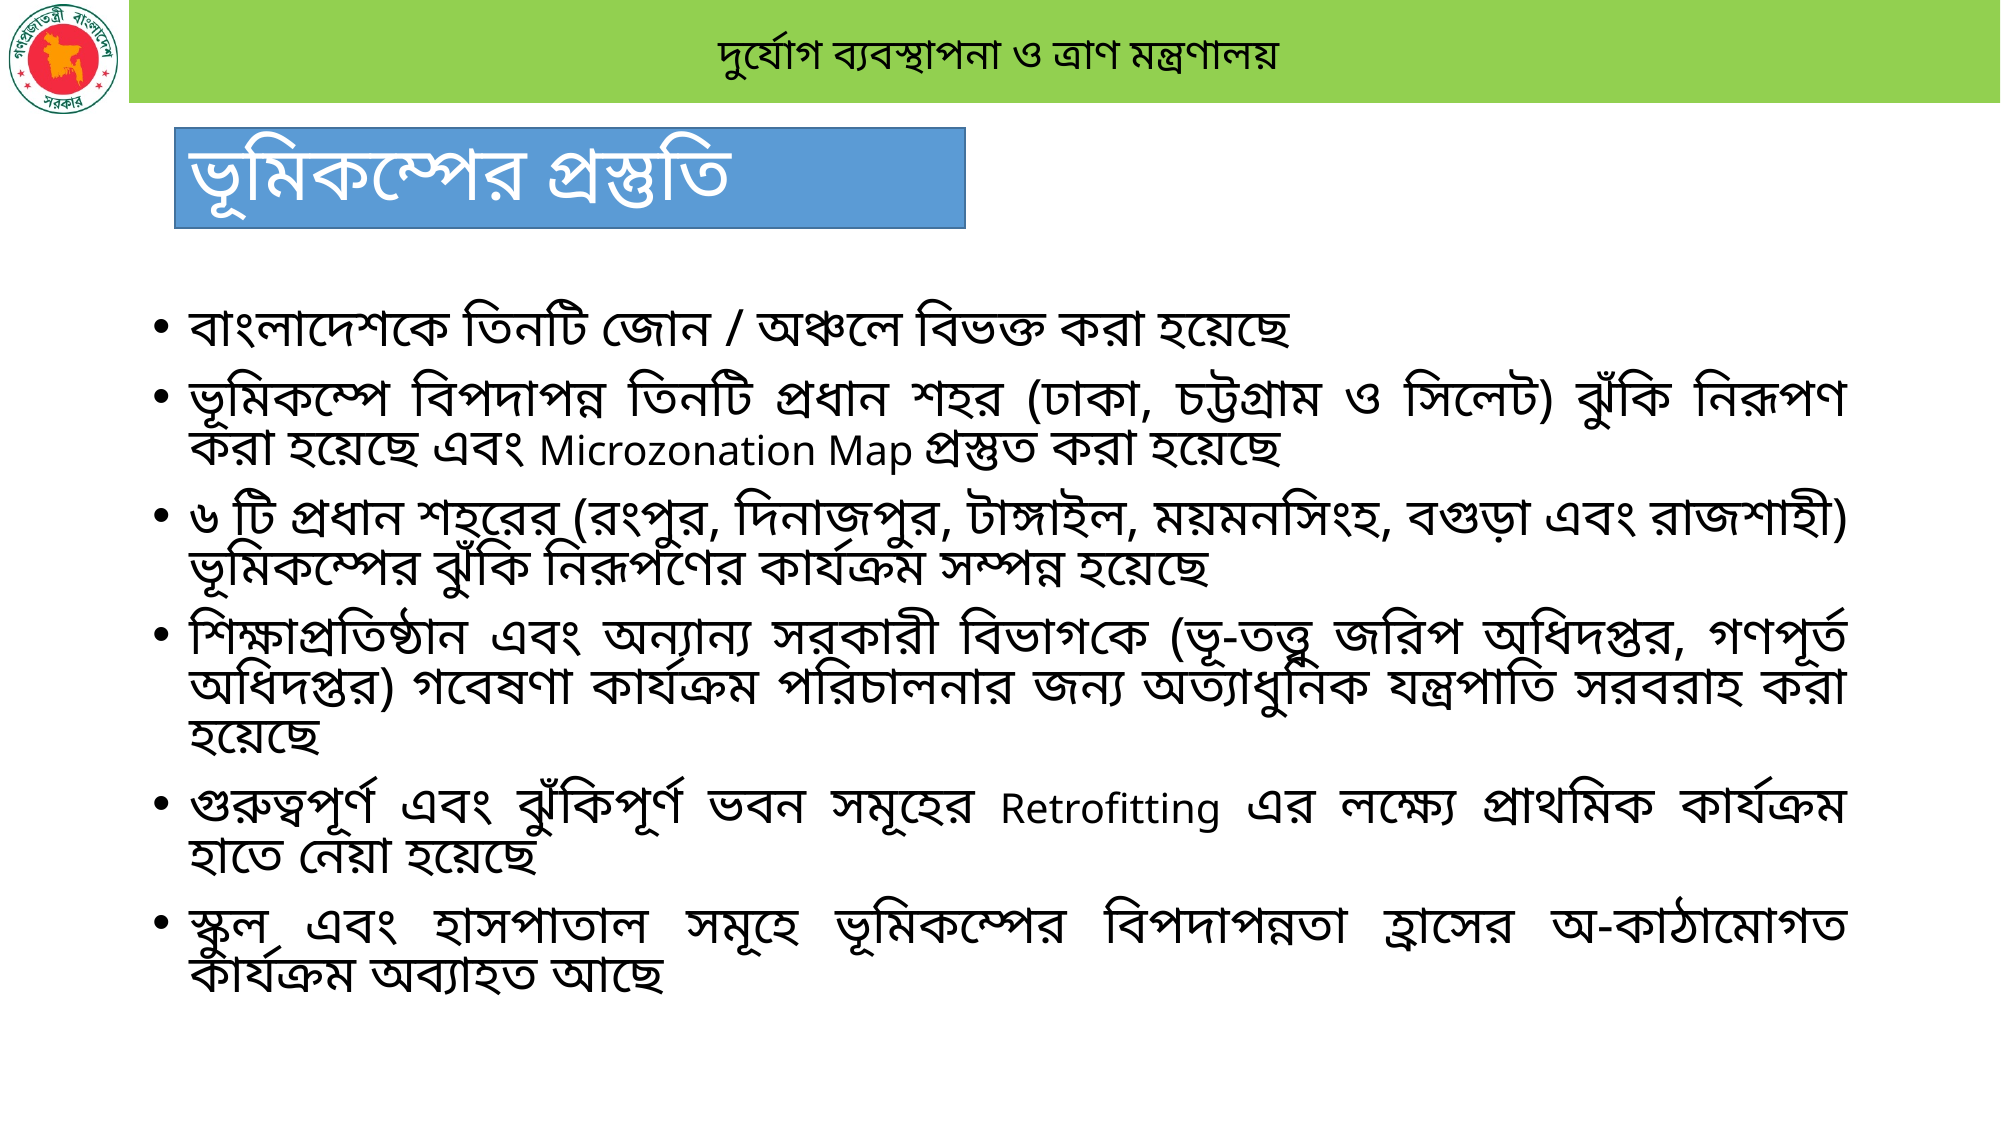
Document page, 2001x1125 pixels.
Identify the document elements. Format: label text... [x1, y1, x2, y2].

list বাংলাদেশকে তিনটি জোন / অঞ্চলে বিভক্ত করা হয়েছে ভূমিকম্পে বিপদাপন্ন তিনটি প্রধান শহর (ঢাকা, চট্টগ্রাম ও সিলেট) ঝুঁকি নিরূপণ করা হয়েছে এবং Microzonation Map প্রস্তুত করা হয়েছে ৬ টি প্রধান শহরের (রংপুর, দিনাজপুর, টাঙ্গাইল, ময়মনসিংহ, বগুড়া এবং রাজশাহী) ভূমিকম্পের ঝুঁকি নিরূপণের কার্যক্রম সম্পন্ন হয়েছে শিক্ষাপ্রতিষ্ঠান এবং অন্যান্য সরকারী বিভাগকে (ভূ-তত্ত্ব জরিপ অধিদপ্তর, গণপূর্ত অধিদপ্তর) গবেষণা কার্যক্রম পরিচালনার জন্য অত্যাধুনিক যন্ত্রপাতি সরবরাহ করা হয়েছে গুরুত্বপূর্ণ এবং ঝুঁকিপূর্ণ ভবন সমূহের Retrofitting এর লক্ষ্যে প্রাথমিক কার্যক্রম হাতে নেয়া হয়েছে স্কুল এবং হাসপাতাল সমূহে ভূমিকম্পের বিপদাপন্নতা হ্রাসের অ-কাঠামোগত কার্যক্রম অব্যাহত আছে [137, 299, 1863, 1014]
title ভূমিকম্পের প্রস্তুতি [174, 127, 966, 229]
picture [8, 4, 118, 114]
